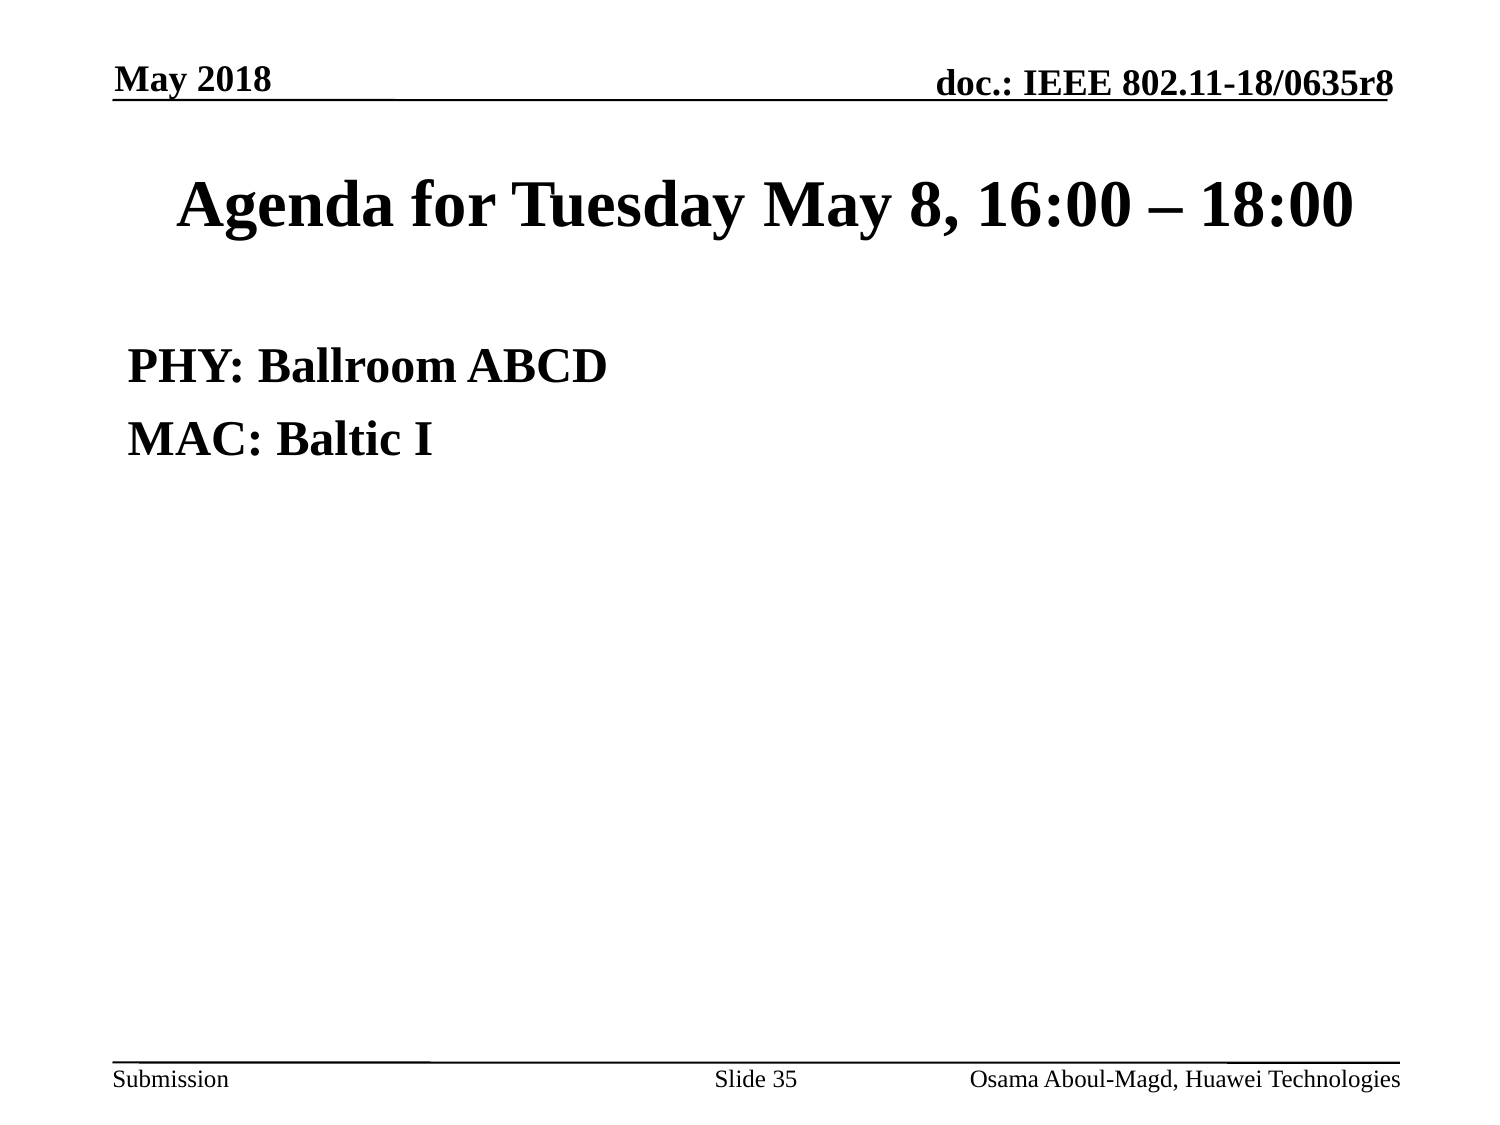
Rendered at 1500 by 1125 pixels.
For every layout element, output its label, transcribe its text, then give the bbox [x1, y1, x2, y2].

list PHY: Ballroom ABCD MAC: Baltic I [112, 324, 1388, 1000]
footer Osama Aboul-Magd, Huawei Technologies [878, 1061, 1402, 1093]
slide_number Slide 35 [712, 1061, 800, 1123]
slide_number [114, 54, 423, 100]
title Agenda for Tuesday May 8, 16:00 – 18:00 [112, 112, 1438, 288]
